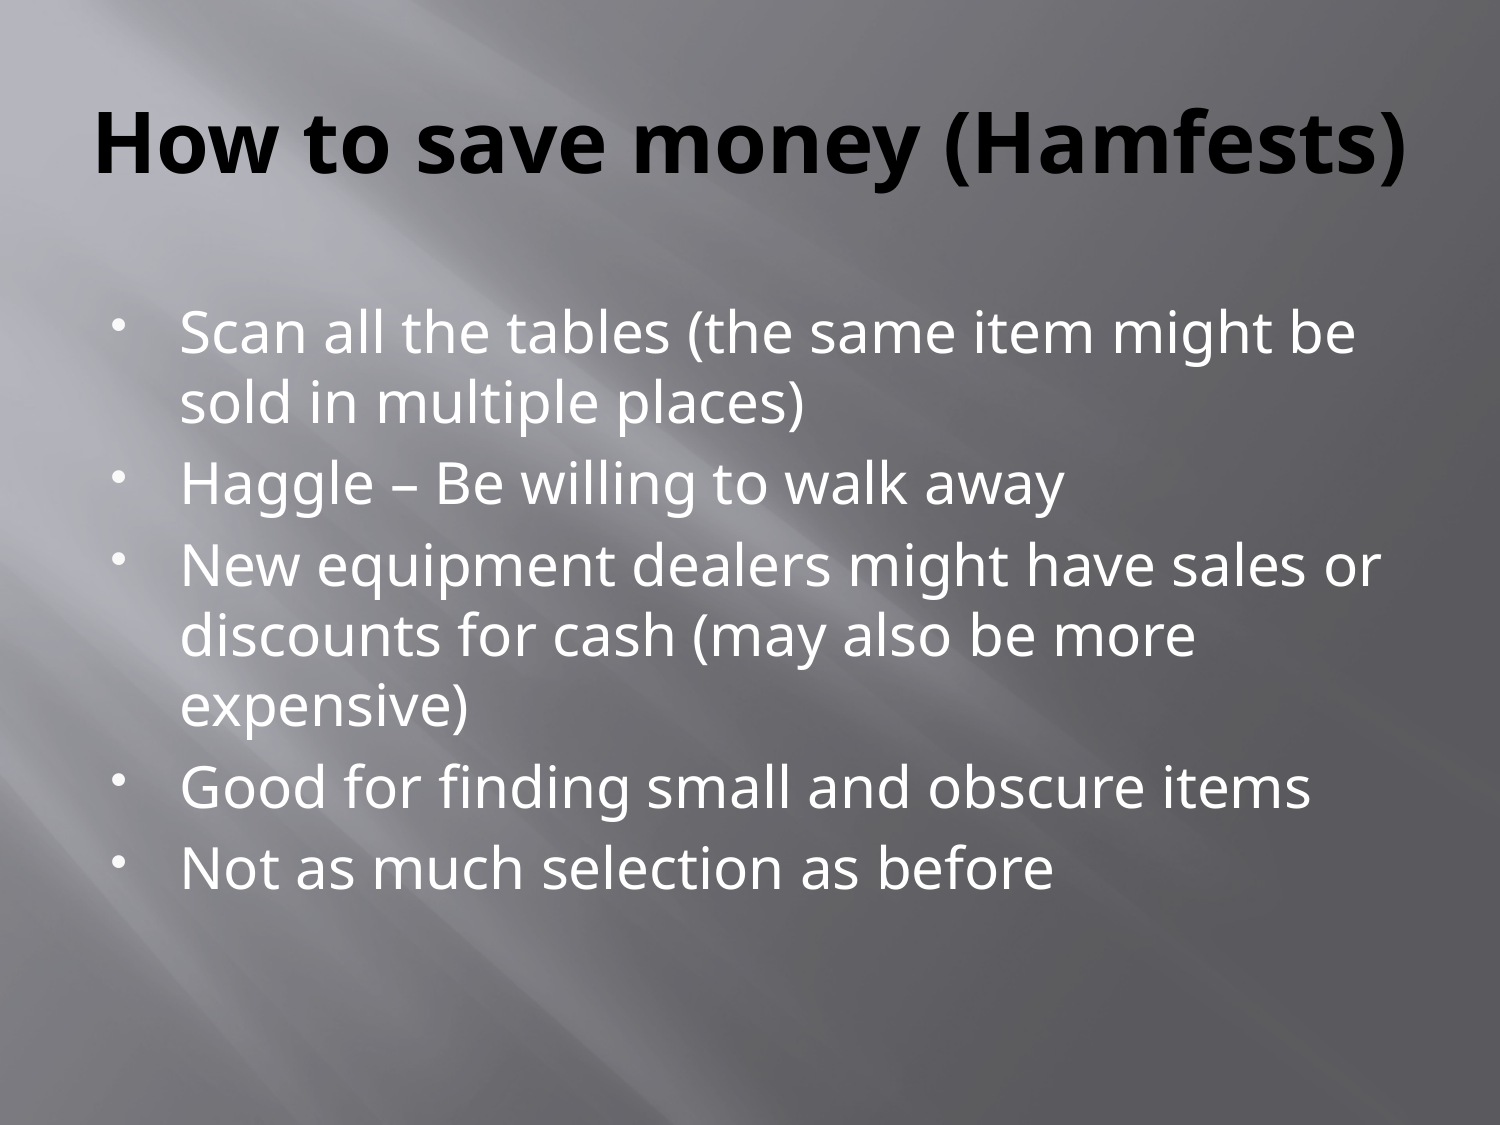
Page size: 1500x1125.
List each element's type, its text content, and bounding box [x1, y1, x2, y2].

list Scan all the tables (the same item might be sold in multiple places) Haggle – Be willing to walk away New equipment dealers might have sales or discounts for cash (may also be more expensive) Good for finding small and obscure items Not as much selection as before [75, 287, 1425, 1060]
title How to save money (Hamfests) [75, 45, 1425, 233]
